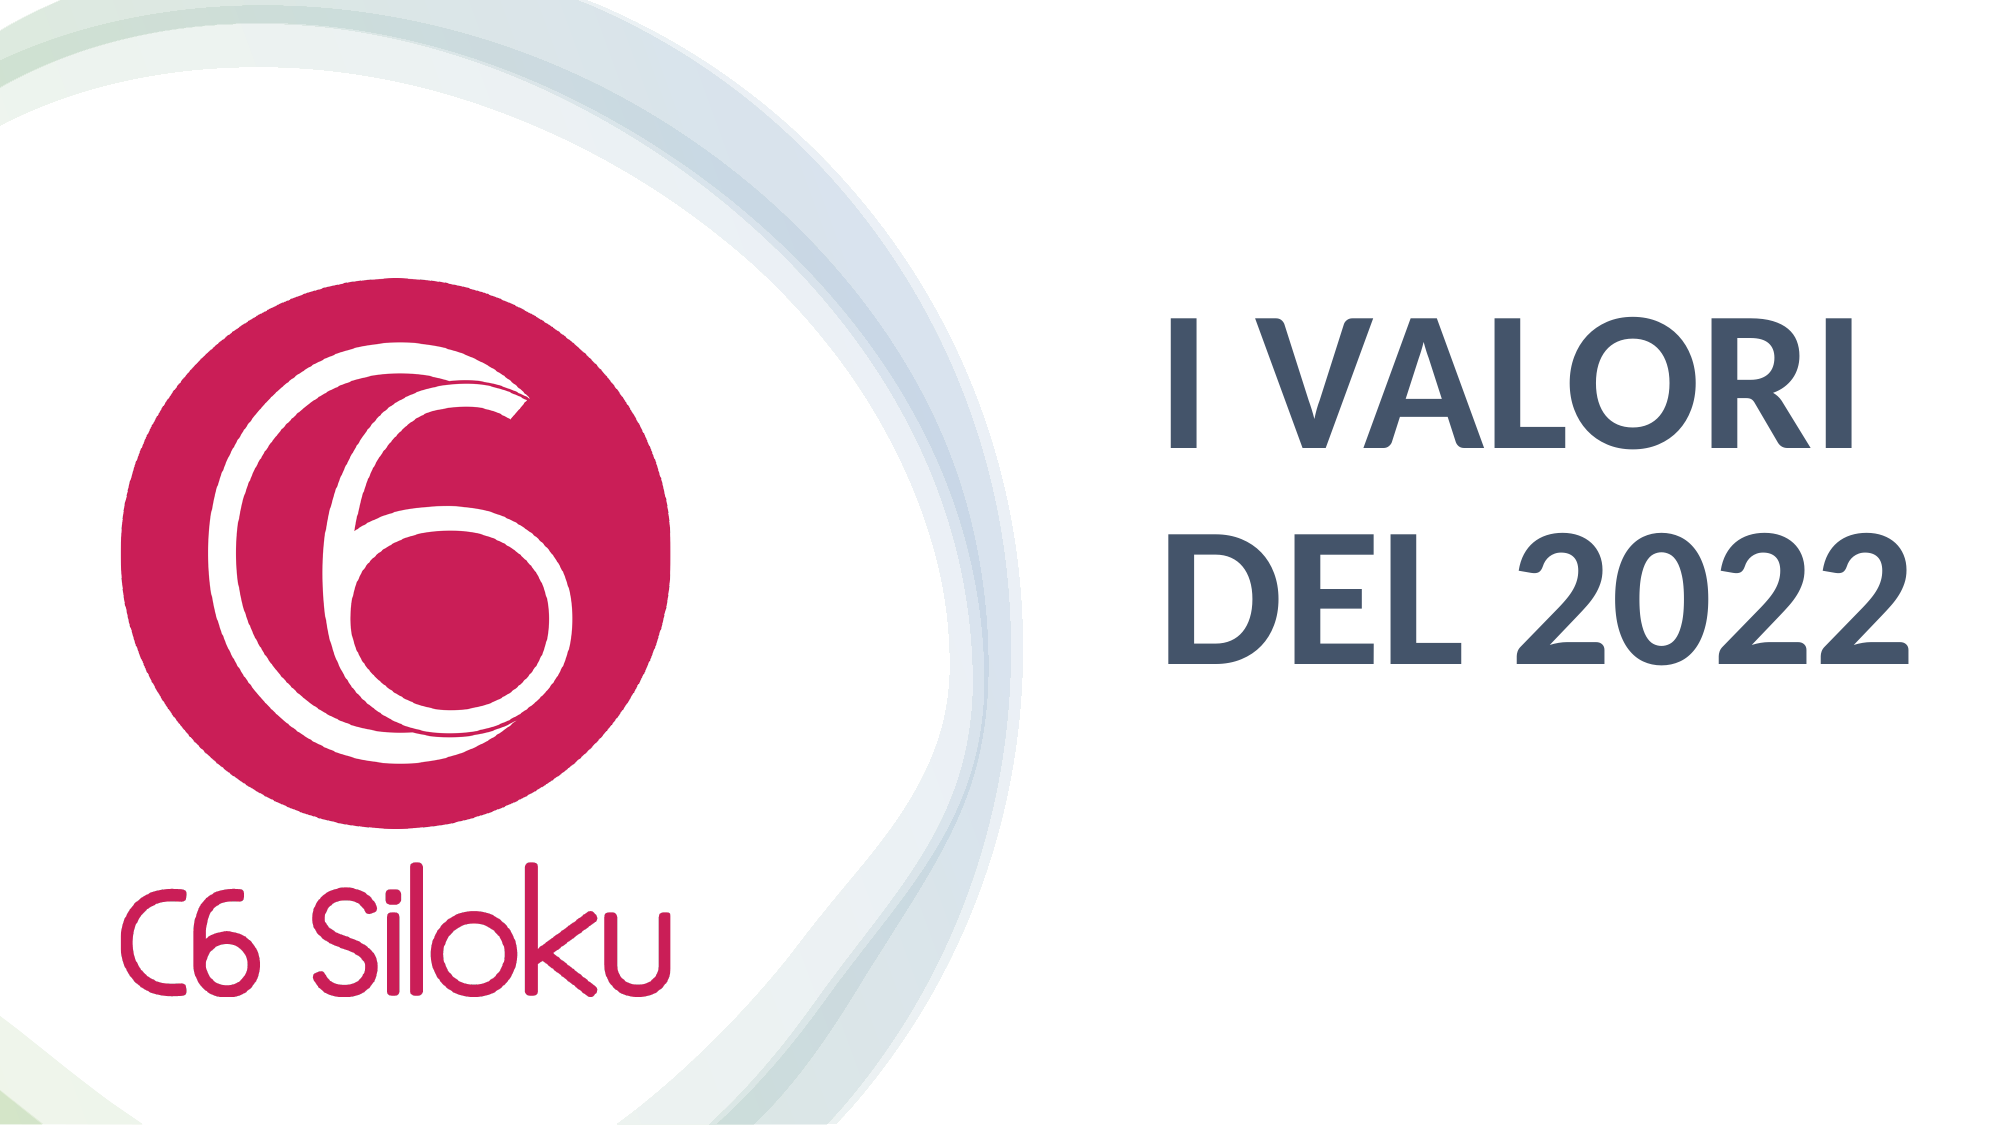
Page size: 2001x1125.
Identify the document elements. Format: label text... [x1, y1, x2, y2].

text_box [0, 0, 1023, 1125]
title I VALORI DEL 2022 [1142, 268, 1936, 482]
text_box [1023, 0, 2000, 1125]
